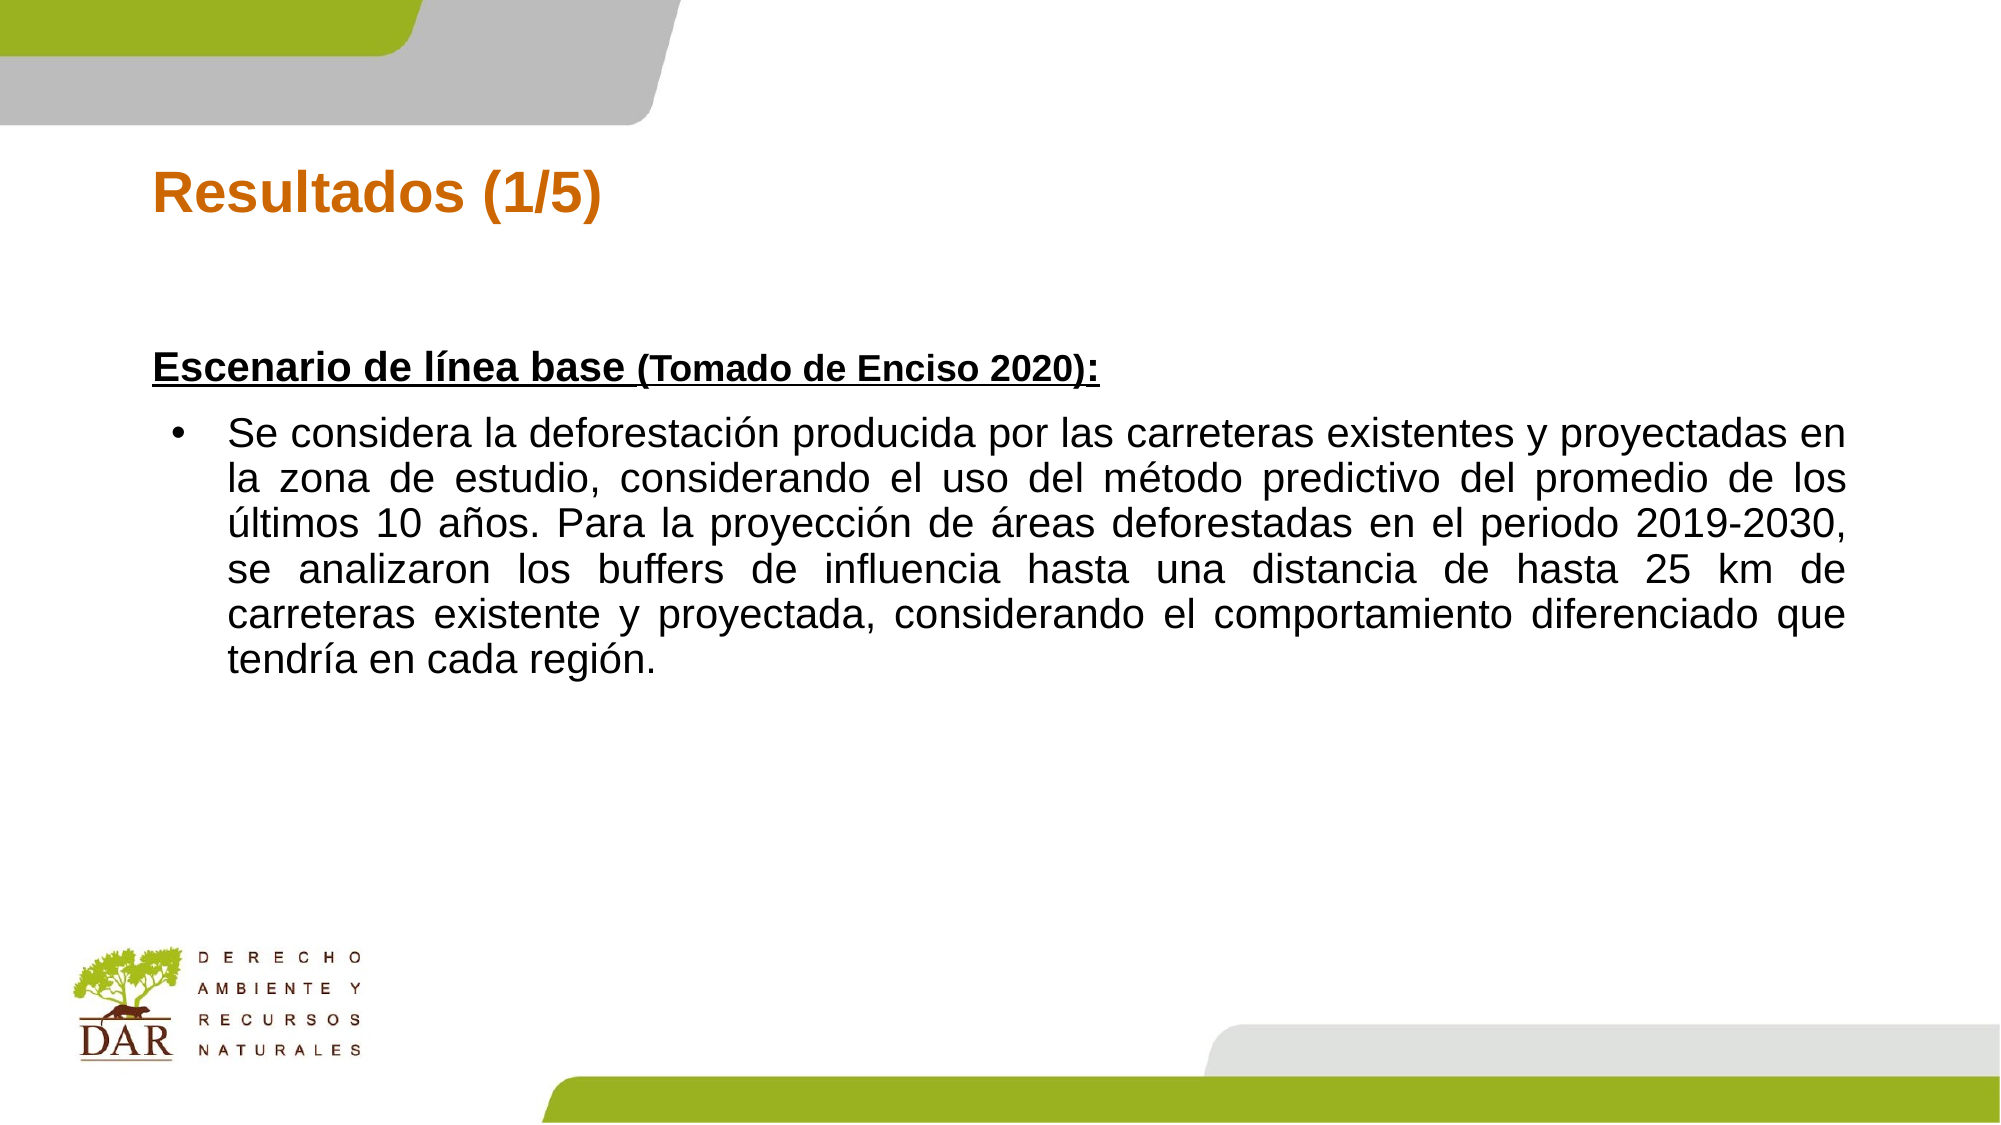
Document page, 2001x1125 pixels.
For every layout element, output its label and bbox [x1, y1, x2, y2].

list [0, 0, 2000, 1123]
